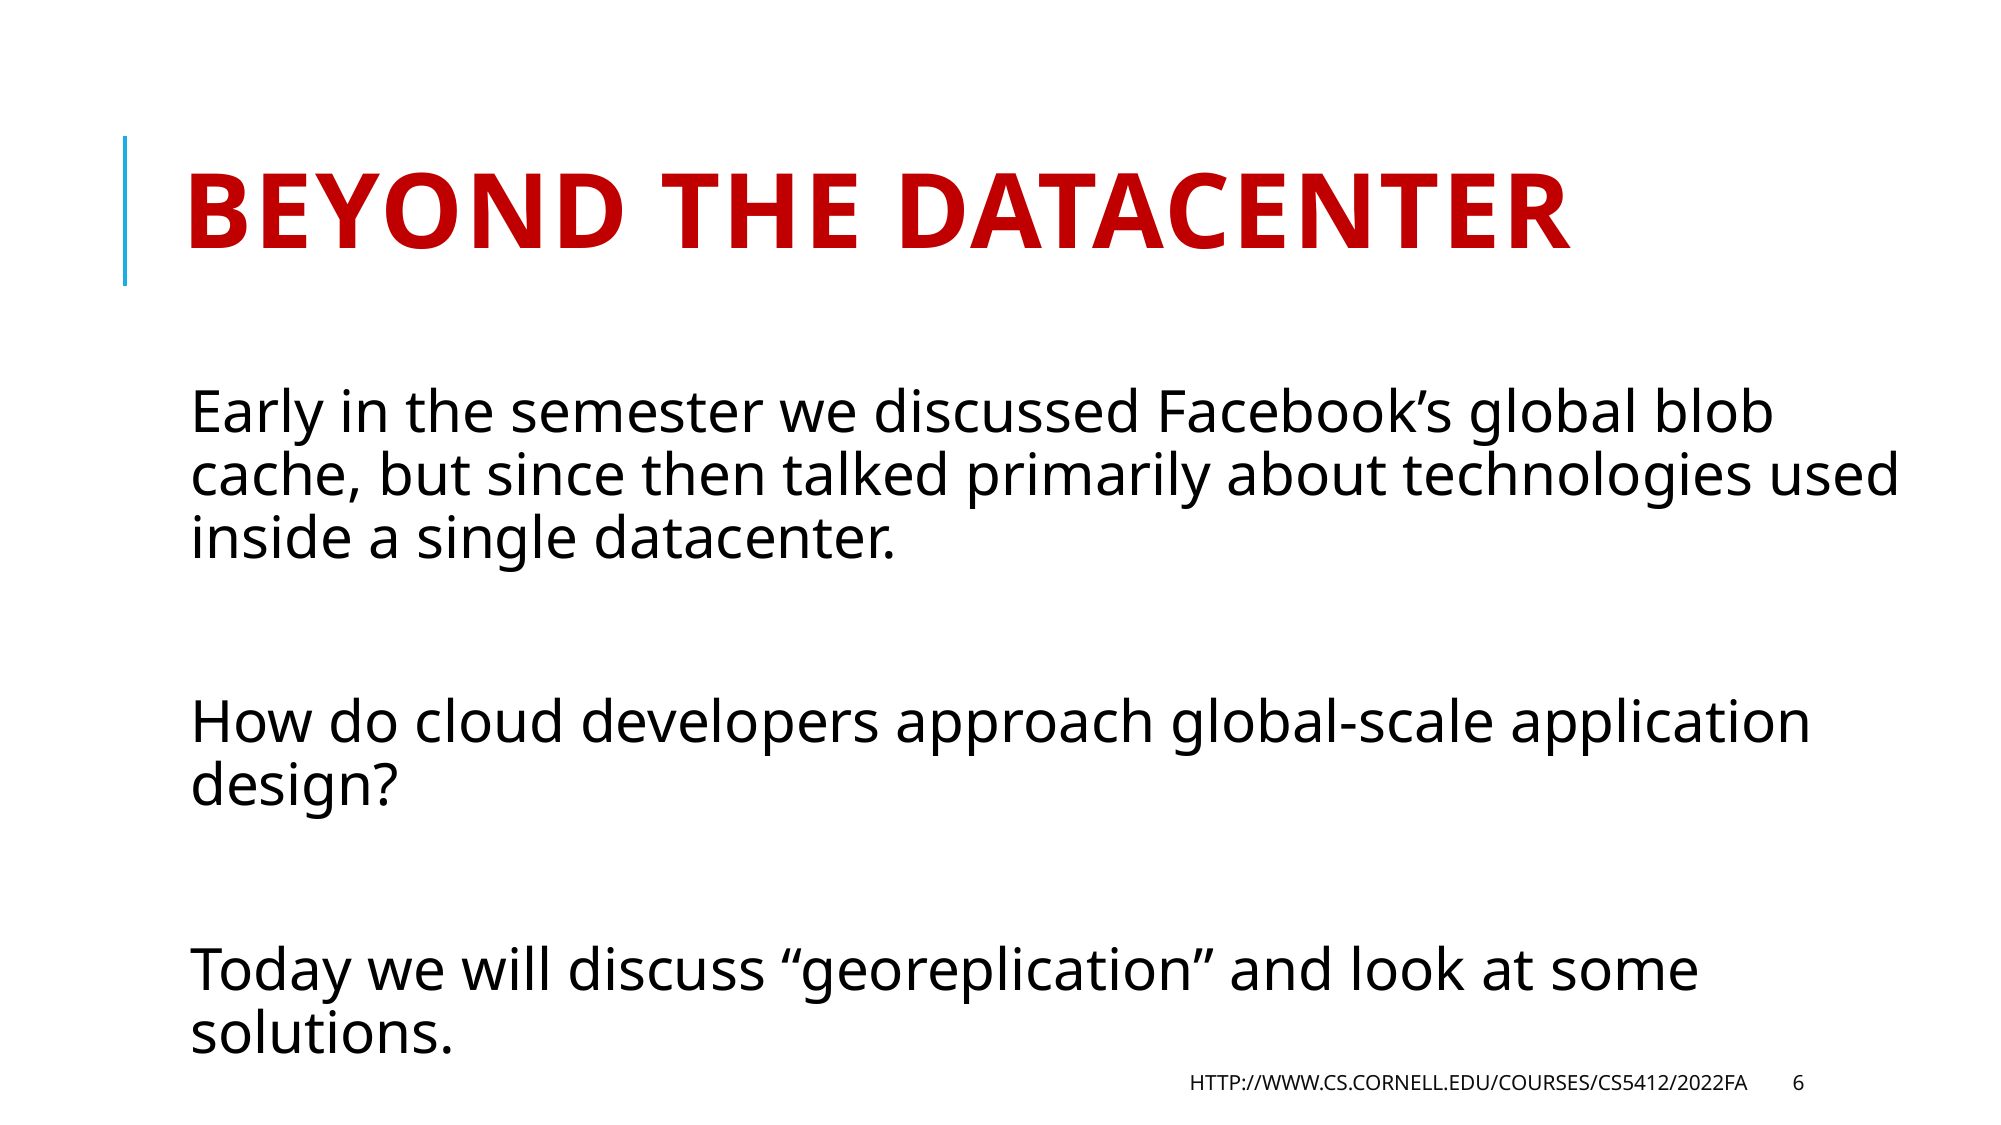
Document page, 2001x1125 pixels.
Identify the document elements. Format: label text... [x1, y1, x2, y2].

title Beyond the datacenter [168, 96, 1938, 342]
footer http://www.cs.cornell.edu/courses/cs5412/2022fa [794, 1061, 1763, 1107]
slide_number 6 [1777, 1061, 1938, 1107]
list Early in the semester we discussed Facebook’s global blob cache, but since then talked primarily about technologies used inside a single datacenter. How do cloud developers approach global-scale application design? Today we will discuss “georeplication” and look at some solutions. [168, 375, 1938, 1035]
